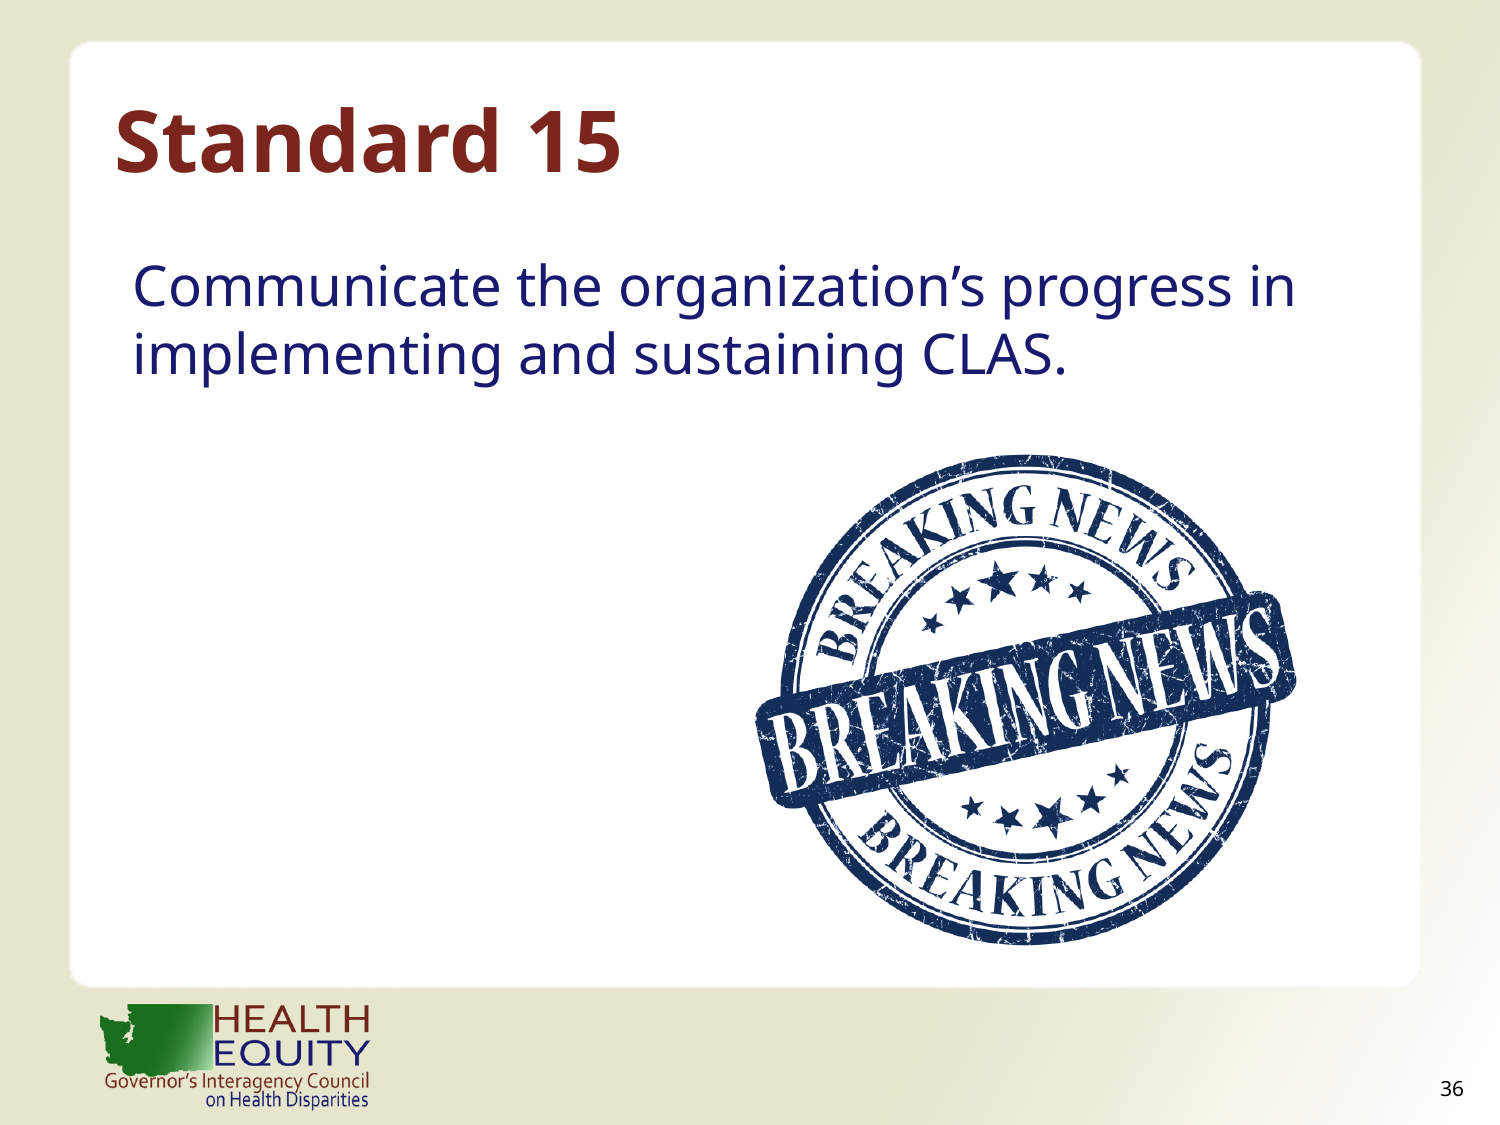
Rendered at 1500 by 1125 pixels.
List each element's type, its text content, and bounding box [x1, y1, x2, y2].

slide_number 35 [1418, 1051, 1479, 1112]
list Communicate the organization’s progress in implementing and sustaining CLAS. [99, 243, 1425, 986]
title Standard 15 [99, 45, 1425, 233]
picture [0, 0, 1500, 1125]
